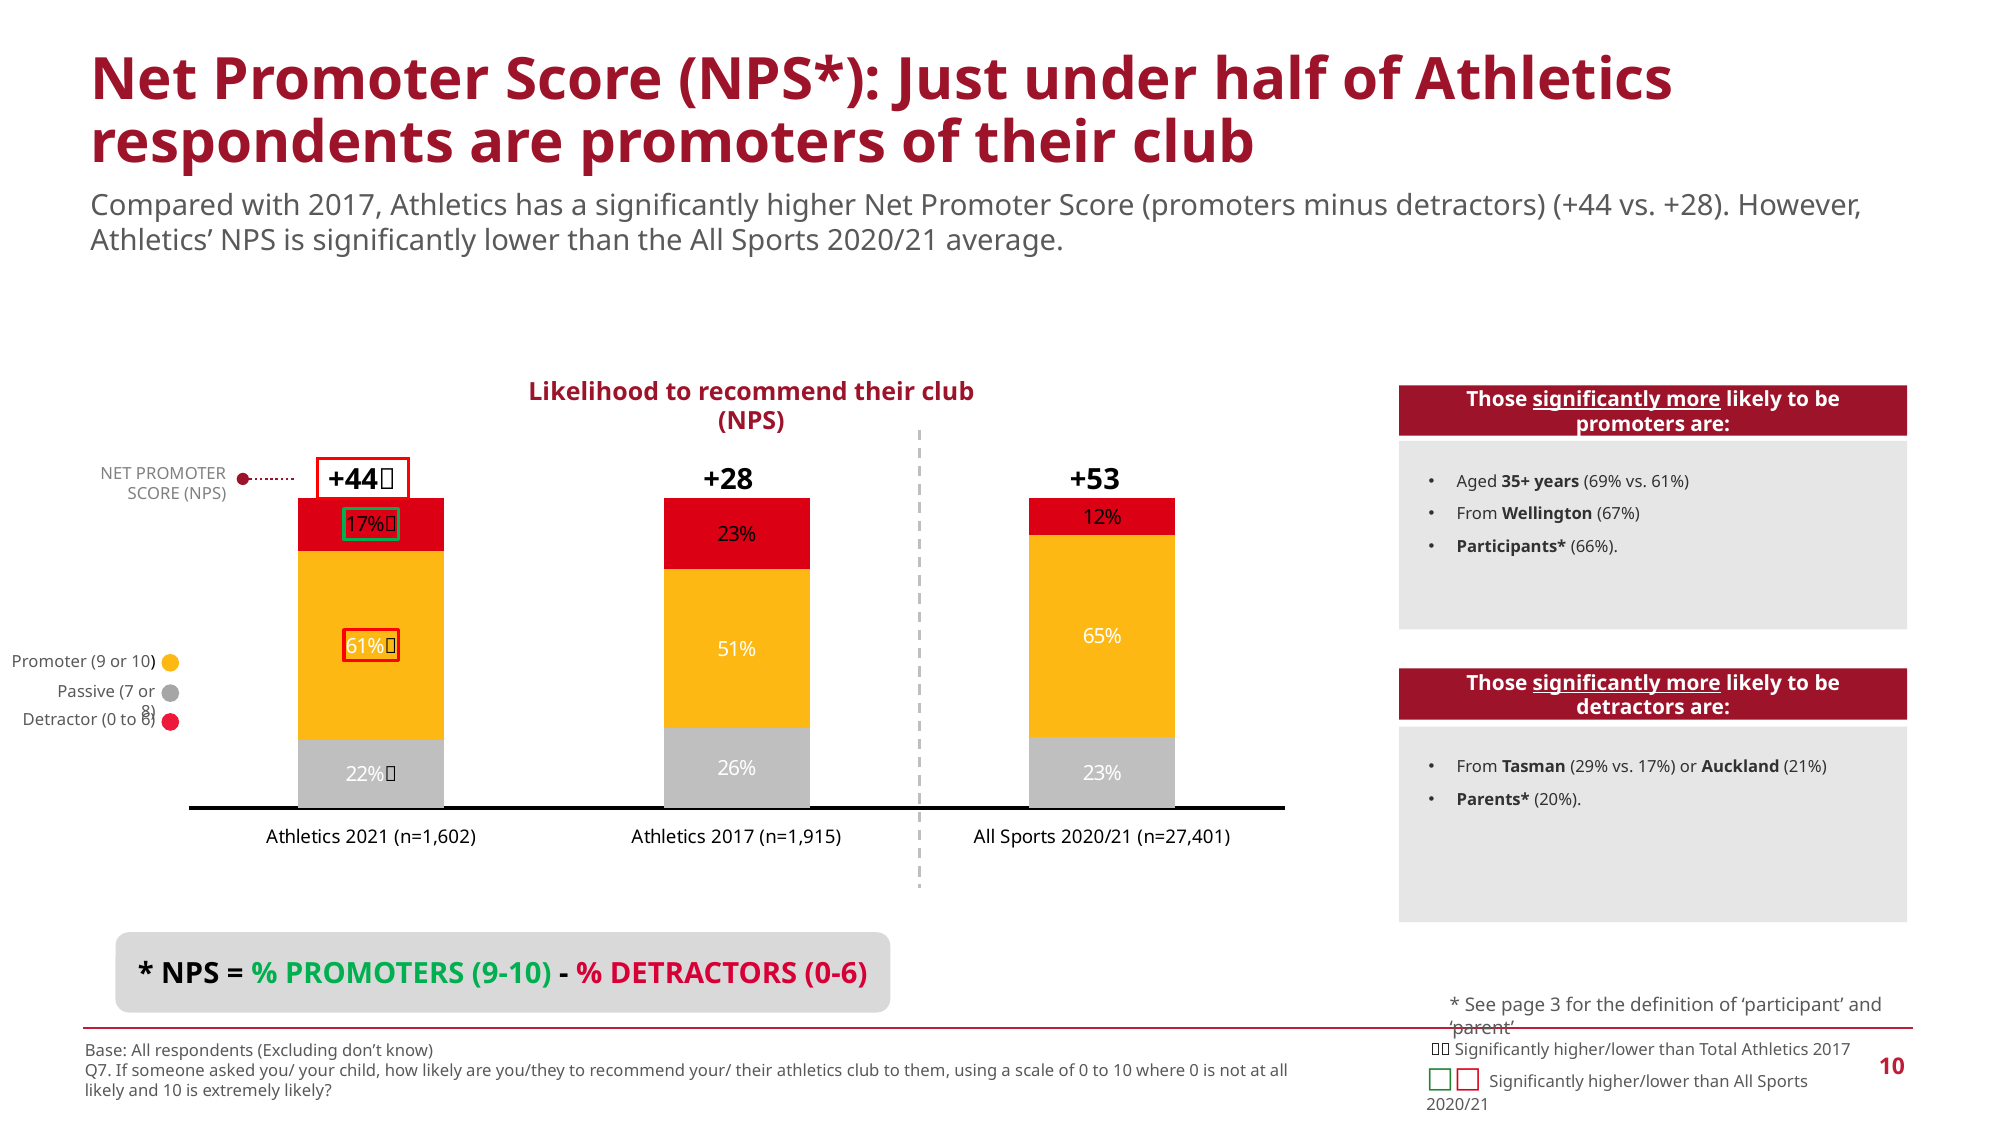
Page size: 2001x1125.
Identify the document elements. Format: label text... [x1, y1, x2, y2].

table_header +53 [912, 448, 919, 497]
text_box Likelihood to recommend their club (NPS) [490, 367, 1013, 443]
chart [186, 497, 1385, 894]
table_header +44 [179, 448, 545, 497]
text_box * NPS = % PROMOTERS (9-10) - % DETRACTORS (0-6) [114, 931, 892, 1014]
text_box  Significantly higher/lower than Total Athletics 2017 □□ Significantly higher/lower than All Sports 2020/21 [1411, 1031, 1870, 1121]
text_box Compared with 2017, Athletics has a significantly higher Net Promoter Score (promoters minus detractors) (+44 vs. +28). However, Athletics’ NPS is significantly lower than the All Sports 2020/21 average. [75, 178, 1941, 264]
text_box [0, 643, 180, 738]
text_box NET PROMOTER SCORE (NPS) [29, 455, 242, 511]
text_box * See page 3 for the definition of ‘participant’ and ‘parent’ [1434, 985, 1929, 1046]
text_box Base: All respondents (Excluding don’t know) Q7. If someone asked you/ your child, how likely are you/they to recommend your/ their athletics club to them, using a scale of 0 to 10 where 0 is not at all likely and 10 is extremely likely? [69, 1032, 1340, 1084]
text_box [1398, 385, 1908, 630]
text_box Net Promoter Score (NPS*): Just under half of Athletics respondents are promoters of their club [75, 41, 1795, 181]
table_header +28 [545, 448, 912, 497]
text_box [317, 458, 409, 497]
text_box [1398, 668, 1908, 923]
table_header +53 [920, 448, 1278, 497]
